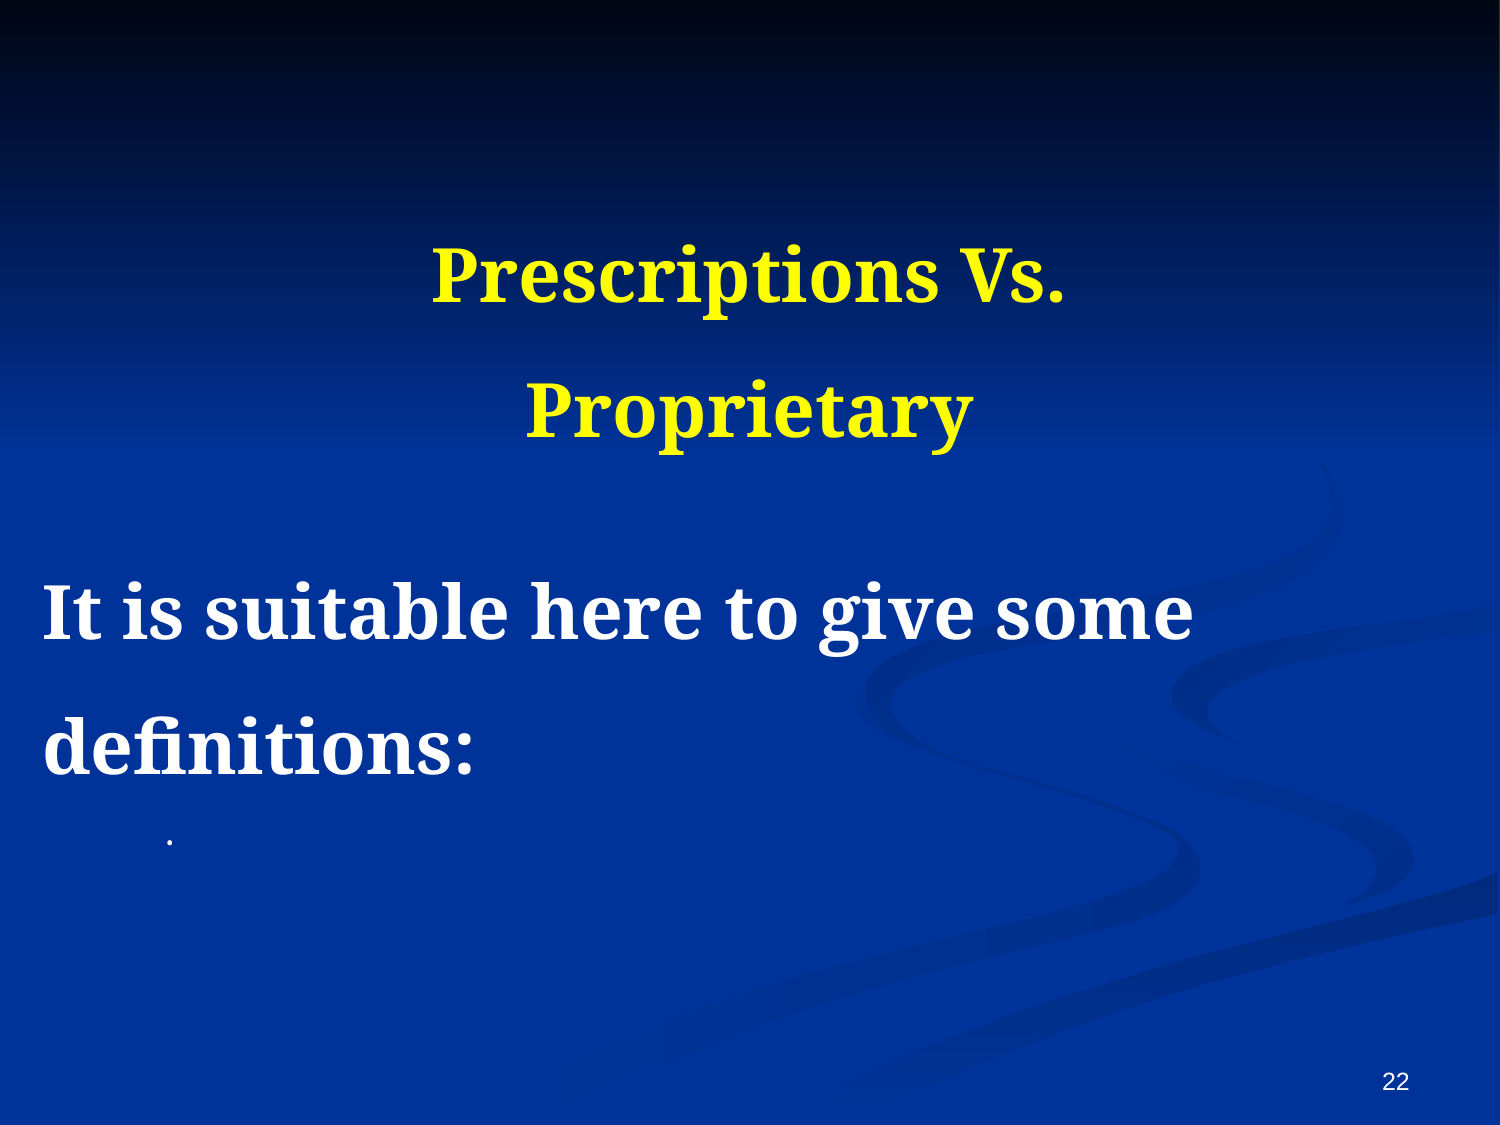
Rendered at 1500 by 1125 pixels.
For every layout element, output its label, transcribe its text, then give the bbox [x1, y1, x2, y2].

list Prescriptions Vs. Proprietary [212, 174, 1288, 313]
text_box It is suitable here to give some definitions: [27, 512, 1478, 798]
text_box 22 [1074, 1025, 1425, 1104]
text_box . [149, 799, 900, 860]
